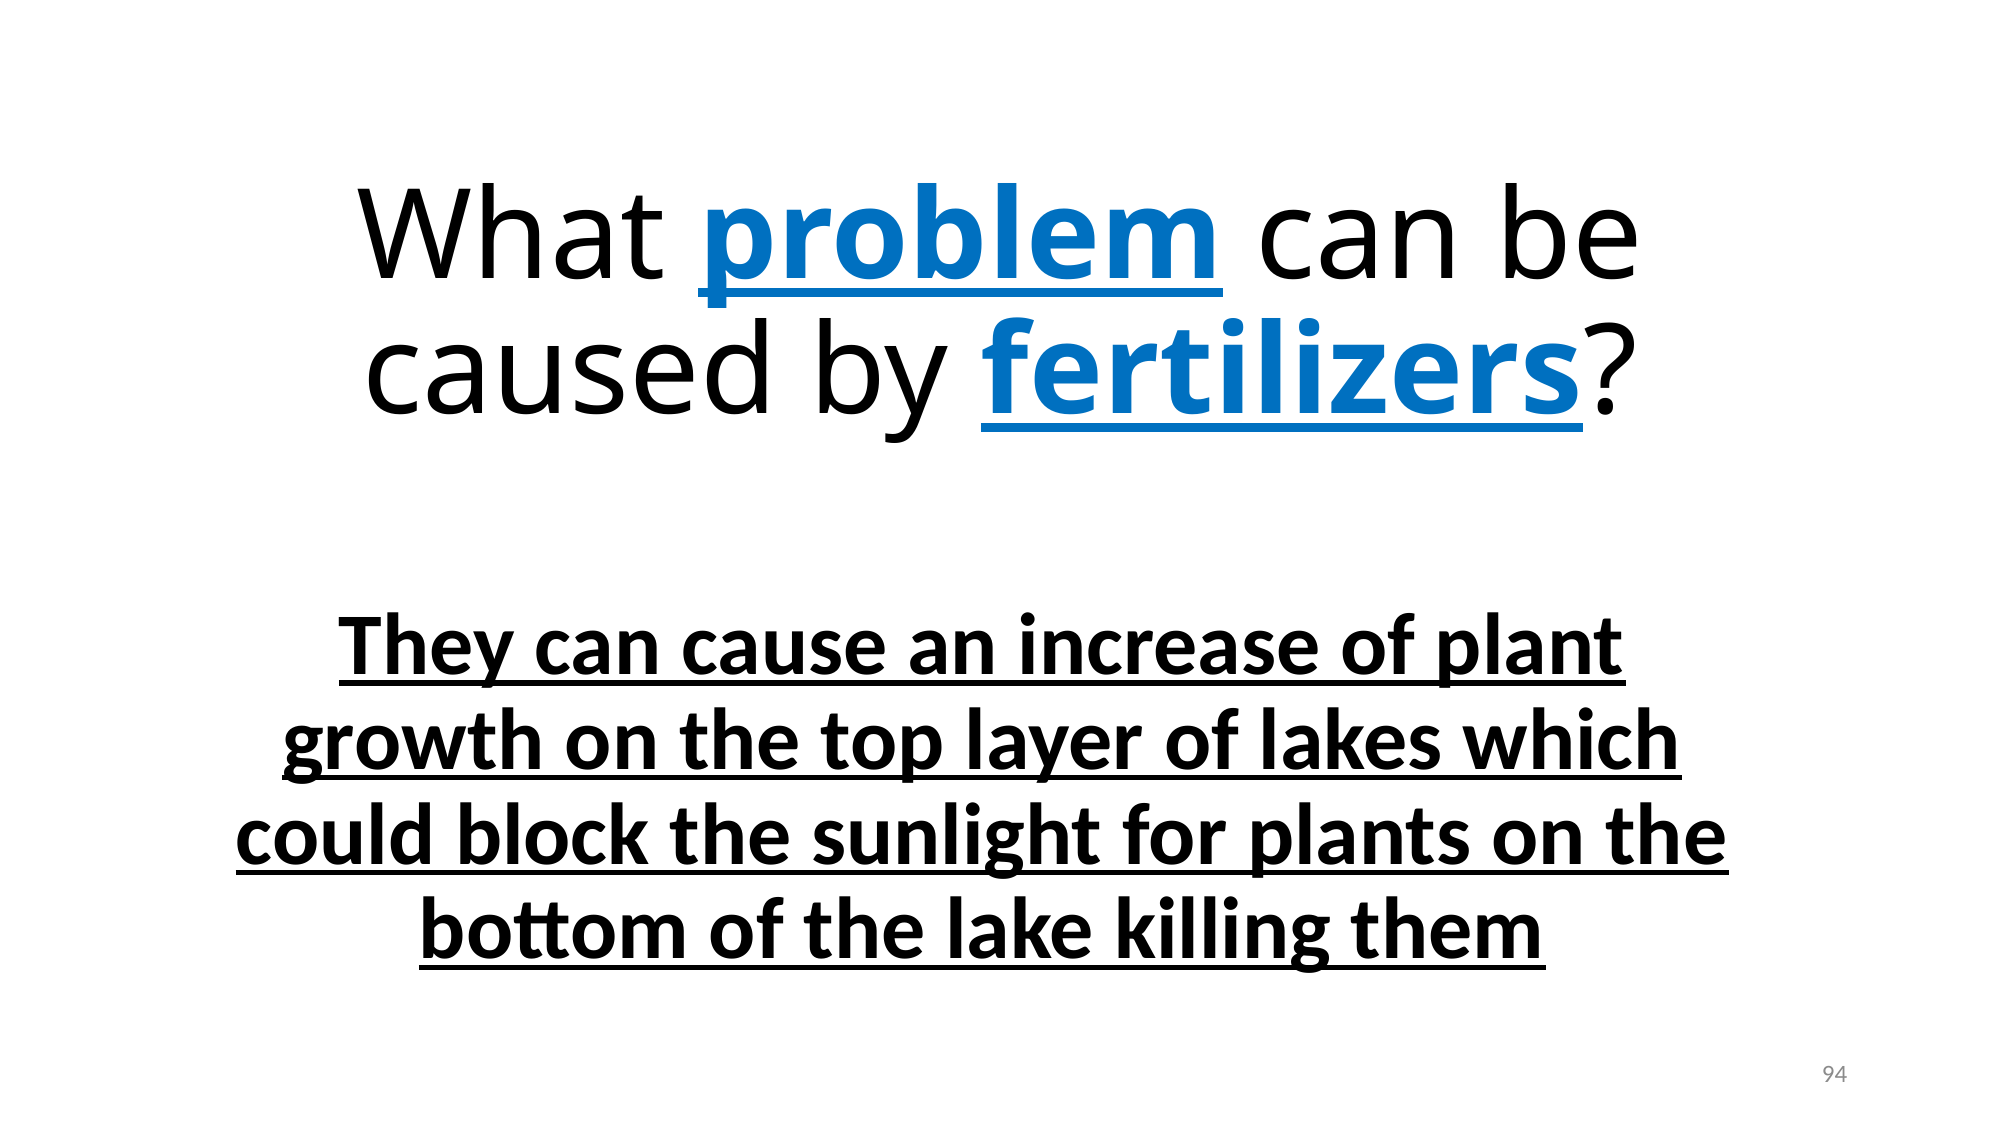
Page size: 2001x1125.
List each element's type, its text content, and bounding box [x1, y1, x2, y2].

subtitle They can cause an increase of plant growth on the top layer of lakes which could block the sunlight for plants on the bottom of the lake killing them [197, 590, 1768, 990]
slide_number 94 [1412, 1042, 1863, 1103]
title What problem can be caused by fertilizers? [249, 56, 1750, 449]
